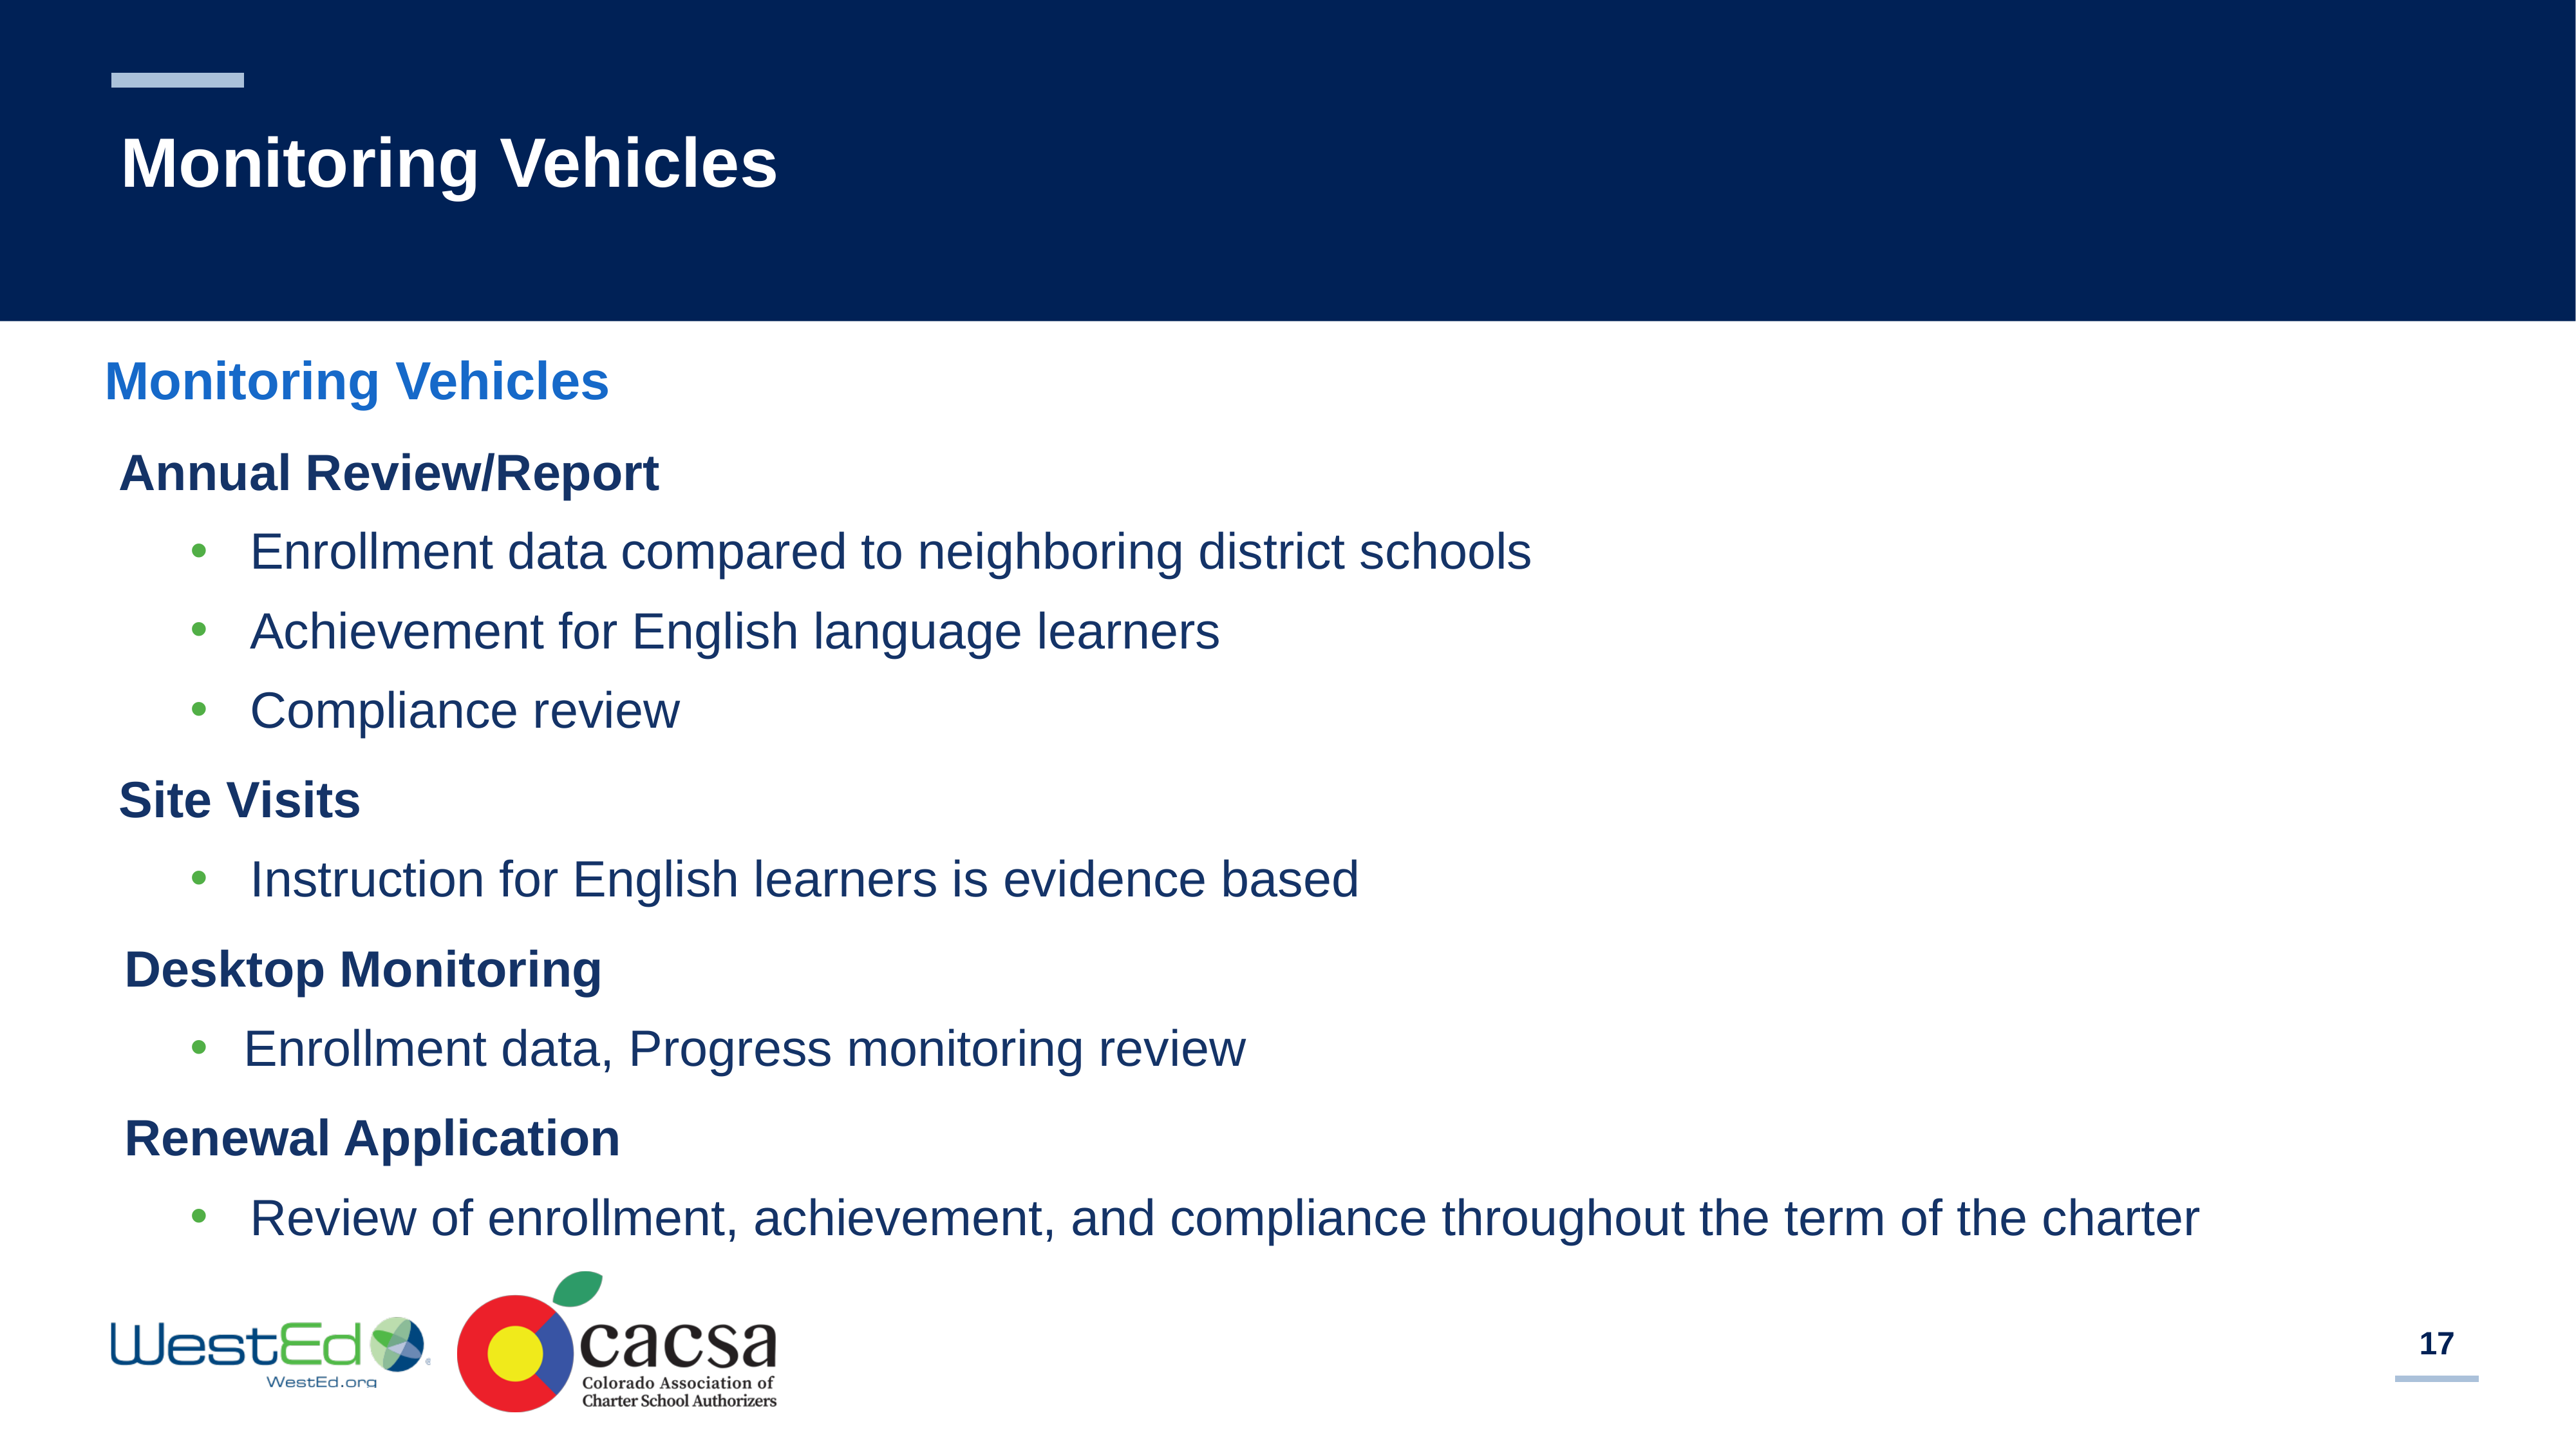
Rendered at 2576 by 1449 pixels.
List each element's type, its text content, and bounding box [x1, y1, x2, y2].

picture [457, 1271, 776, 1412]
list Monitoring Vehicles Annual Review/Report Enrollment data compared to neighboring district schools Achievement for English language learners Compliance review Site Visits Instruction for English learners is evidence based Desktop Monitoring Enrollment data, Progress monitoring review Renewal Application Review of enrollment, achievement, and compliance throughout the term of the charter [58, 348, 2576, 1271]
title Monitoring Vehicles [111, 122, 2468, 289]
